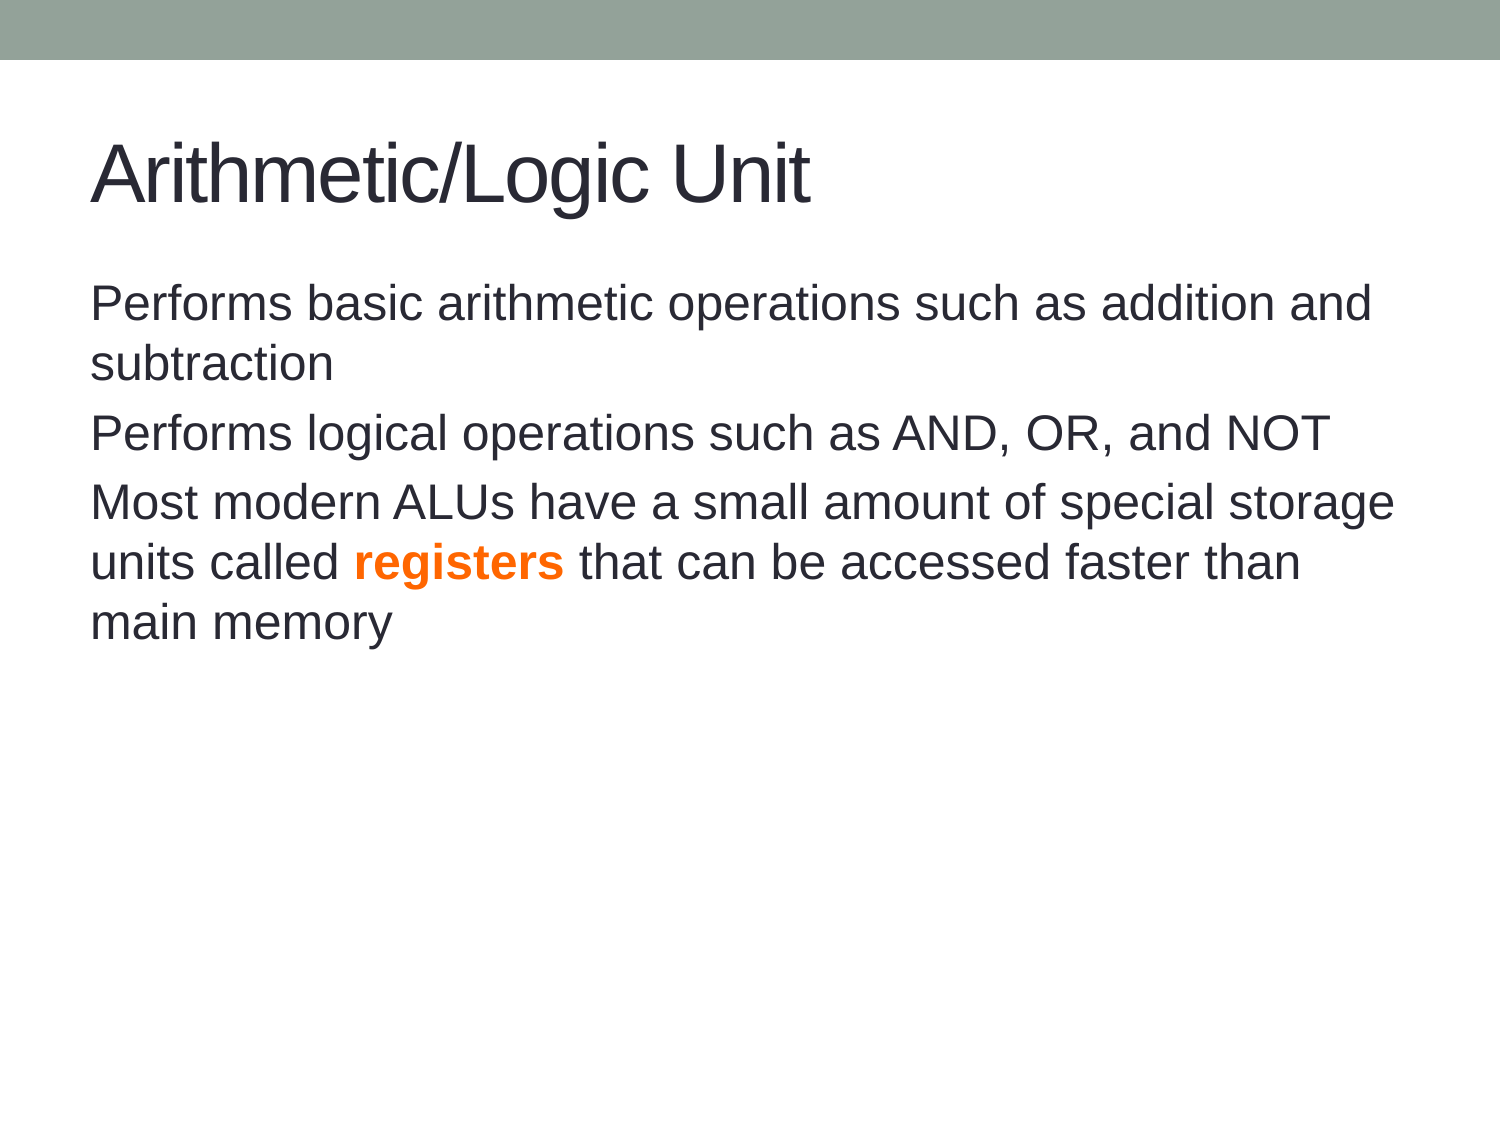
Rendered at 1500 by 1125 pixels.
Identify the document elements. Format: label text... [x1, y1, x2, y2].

title Arithmetic/Logic Unit [75, 87, 1425, 250]
list Performs basic arithmetic operations such as addition and subtraction Performs logical operations such as AND, OR, and NOT Most modern ALUs have a small amount of special storage units called registers that can be accessed faster than main memory [75, 262, 1425, 1063]
